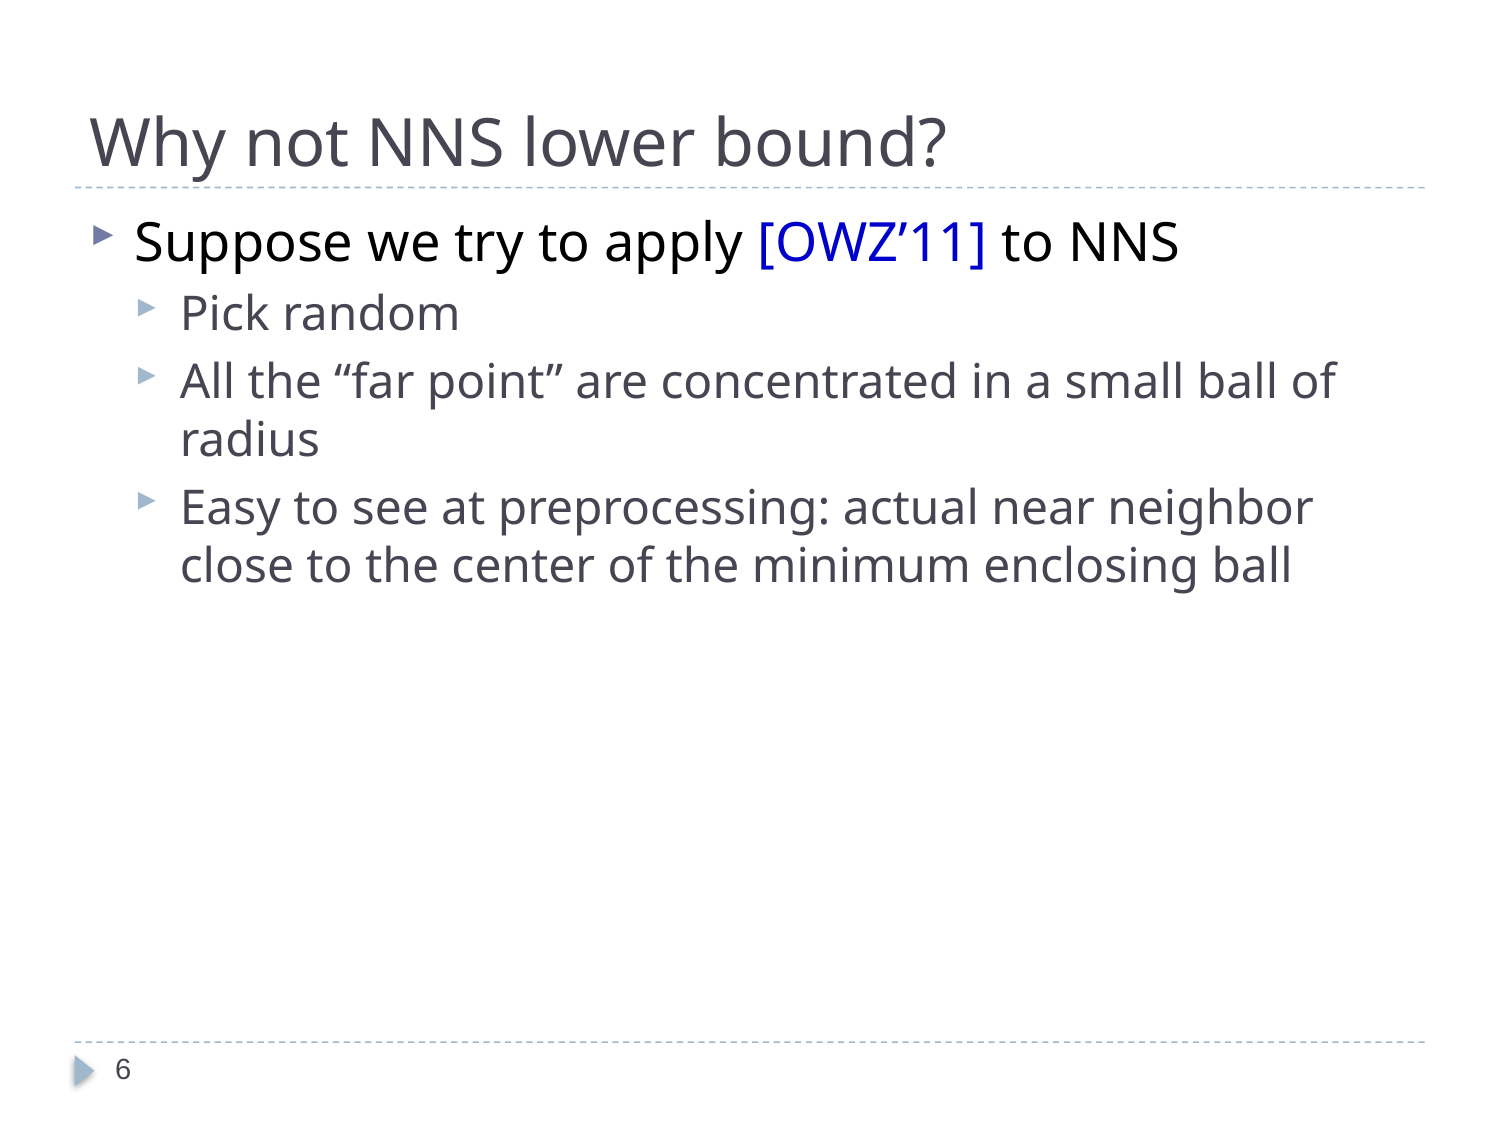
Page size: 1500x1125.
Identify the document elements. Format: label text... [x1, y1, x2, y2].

slide_number 6 [100, 1042, 426, 1103]
title Why not NNS lower bound? [75, 24, 1425, 188]
